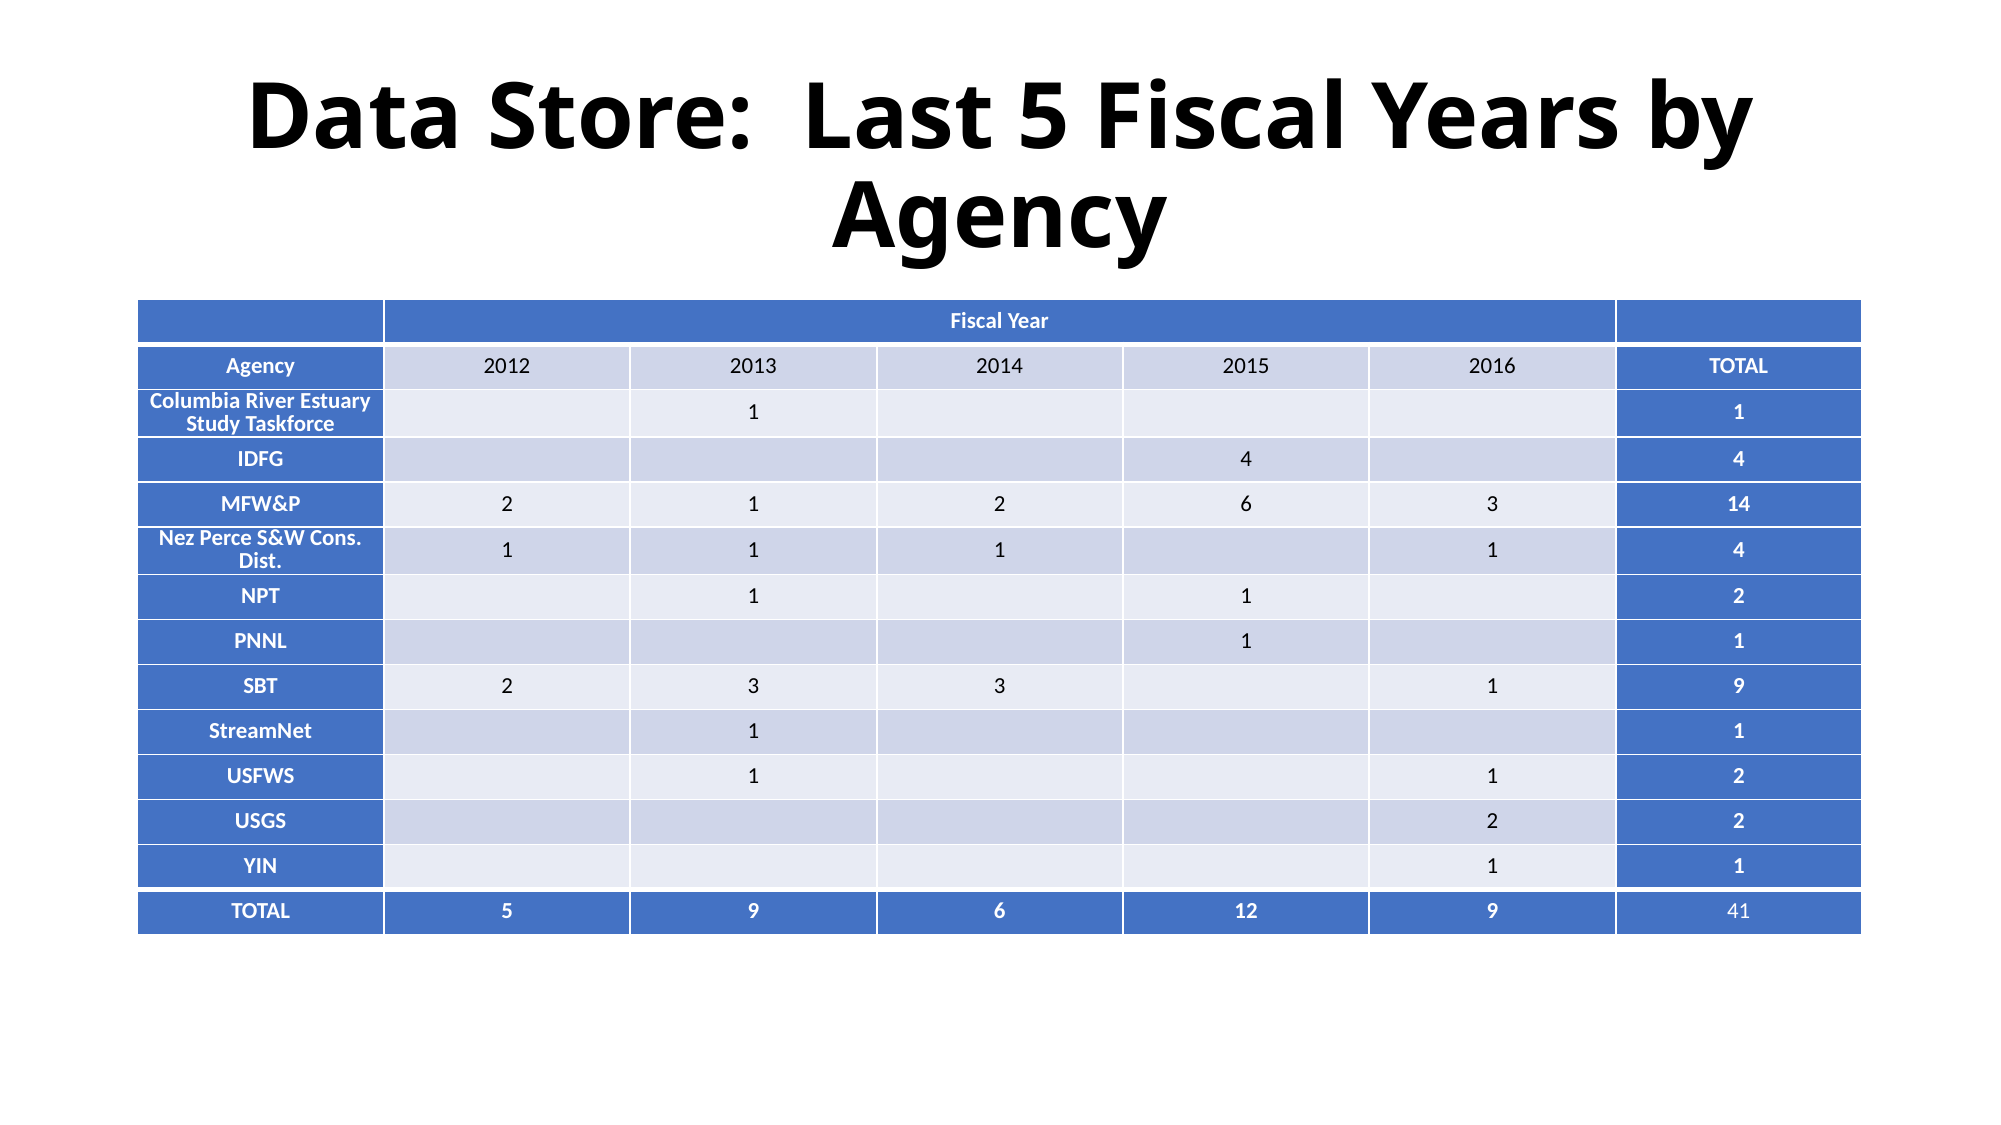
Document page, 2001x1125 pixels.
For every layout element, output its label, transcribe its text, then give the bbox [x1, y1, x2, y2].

table_cell [1370, 620, 1615, 664]
table_cell [1370, 710, 1615, 754]
table_header Fiscal Year [385, 300, 1615, 342]
table_cell 2015 [1124, 347, 1368, 389]
table_cell 1 [631, 755, 876, 799]
table_cell Agency [138, 347, 383, 389]
table_cell SBT [138, 665, 383, 709]
table_cell 1 [385, 528, 629, 574]
table_cell USFWS [138, 755, 383, 799]
table_cell 1 [1370, 665, 1615, 709]
table_cell [631, 438, 876, 481]
table_cell 2 [1617, 575, 1861, 619]
table_cell 1 [631, 528, 876, 574]
table_cell 2012 [385, 347, 629, 389]
table_cell [1124, 755, 1368, 799]
table_cell PNNL [138, 620, 383, 664]
table_cell 9 [1370, 892, 1615, 934]
table_cell 4 [1617, 528, 1861, 574]
table_cell [385, 710, 629, 754]
table_cell 1 [1124, 575, 1368, 619]
table_cell 4 [1124, 438, 1368, 481]
table_cell [385, 800, 629, 844]
table_cell [385, 575, 629, 619]
table_cell 9 [1617, 665, 1861, 709]
table_cell MFW&P [138, 483, 383, 526]
table_cell 2 [385, 483, 629, 526]
table_cell [631, 845, 876, 887]
table_cell 4 [1617, 438, 1861, 481]
table_cell [1370, 390, 1615, 436]
table_cell 1 [1370, 845, 1615, 887]
table_cell 2014 [878, 347, 1122, 389]
table_cell NPT [138, 575, 383, 619]
table_cell StreamNet [138, 710, 383, 754]
table_cell [878, 755, 1122, 799]
table_cell [1124, 390, 1368, 436]
table_cell [385, 755, 629, 799]
table_cell 6 [1124, 483, 1368, 526]
table_cell YIN [138, 845, 383, 887]
table_cell [385, 845, 629, 887]
table_cell 2 [1370, 800, 1615, 844]
table_cell [878, 575, 1122, 619]
table_cell 2 [1617, 755, 1861, 799]
table_cell USGS [138, 800, 383, 844]
table_cell 3 [631, 665, 876, 709]
table_cell [1124, 845, 1368, 887]
table_cell Columbia River Estuary Study Taskforce [138, 390, 383, 436]
table_cell 2 [1617, 800, 1861, 844]
table_cell 9 [631, 892, 876, 934]
table_cell 2016 [1370, 347, 1615, 389]
table_cell 6 [878, 892, 1122, 934]
table_header [1617, 300, 1861, 342]
table_cell [1370, 438, 1615, 481]
table_cell 1 [1617, 710, 1861, 754]
table_cell 1 [1124, 620, 1368, 664]
table_cell [1124, 528, 1368, 574]
table_cell 1 [1617, 390, 1861, 436]
table_cell 1 [631, 390, 876, 436]
table_cell [878, 800, 1122, 844]
table_cell [1370, 575, 1615, 619]
table_cell 12 [1124, 892, 1368, 934]
table_cell [878, 620, 1122, 664]
table_cell [631, 800, 876, 844]
table_cell 3 [878, 665, 1122, 709]
table_cell [878, 390, 1122, 436]
table_cell 1 [1617, 620, 1861, 664]
table_cell [1124, 665, 1368, 709]
table_cell Nez Perce S&W Cons. Dist. [138, 528, 383, 574]
table_cell [1124, 710, 1368, 754]
table_cell [878, 438, 1122, 481]
table_cell 2 [878, 483, 1122, 526]
table_cell 1 [631, 710, 876, 754]
table_cell 14 [1617, 483, 1861, 526]
table_cell 1 [1617, 845, 1861, 887]
title Data Store: Last 5 Fiscal Years by Agency [137, 59, 1863, 278]
table_cell 5 [385, 892, 629, 934]
table_cell [385, 390, 629, 436]
table_cell TOTAL [1617, 347, 1861, 389]
table_cell 2 [385, 665, 629, 709]
table_cell IDFG [138, 438, 383, 481]
table_cell [878, 845, 1122, 887]
table_cell TOTAL [138, 892, 383, 934]
table_cell [1124, 800, 1368, 844]
table_cell 1 [1370, 755, 1615, 799]
table_cell [385, 438, 629, 481]
table_cell [631, 620, 876, 664]
table_cell 1 [1370, 528, 1615, 574]
table_cell [385, 620, 629, 664]
table_cell [878, 710, 1122, 754]
table_cell 1 [631, 575, 876, 619]
table_cell 2013 [631, 347, 876, 389]
table_cell 41 [1617, 892, 1861, 934]
table_cell 1 [878, 528, 1122, 574]
table_cell 3 [1370, 483, 1615, 526]
table_cell 1 [631, 483, 876, 526]
table_header [138, 300, 383, 342]
